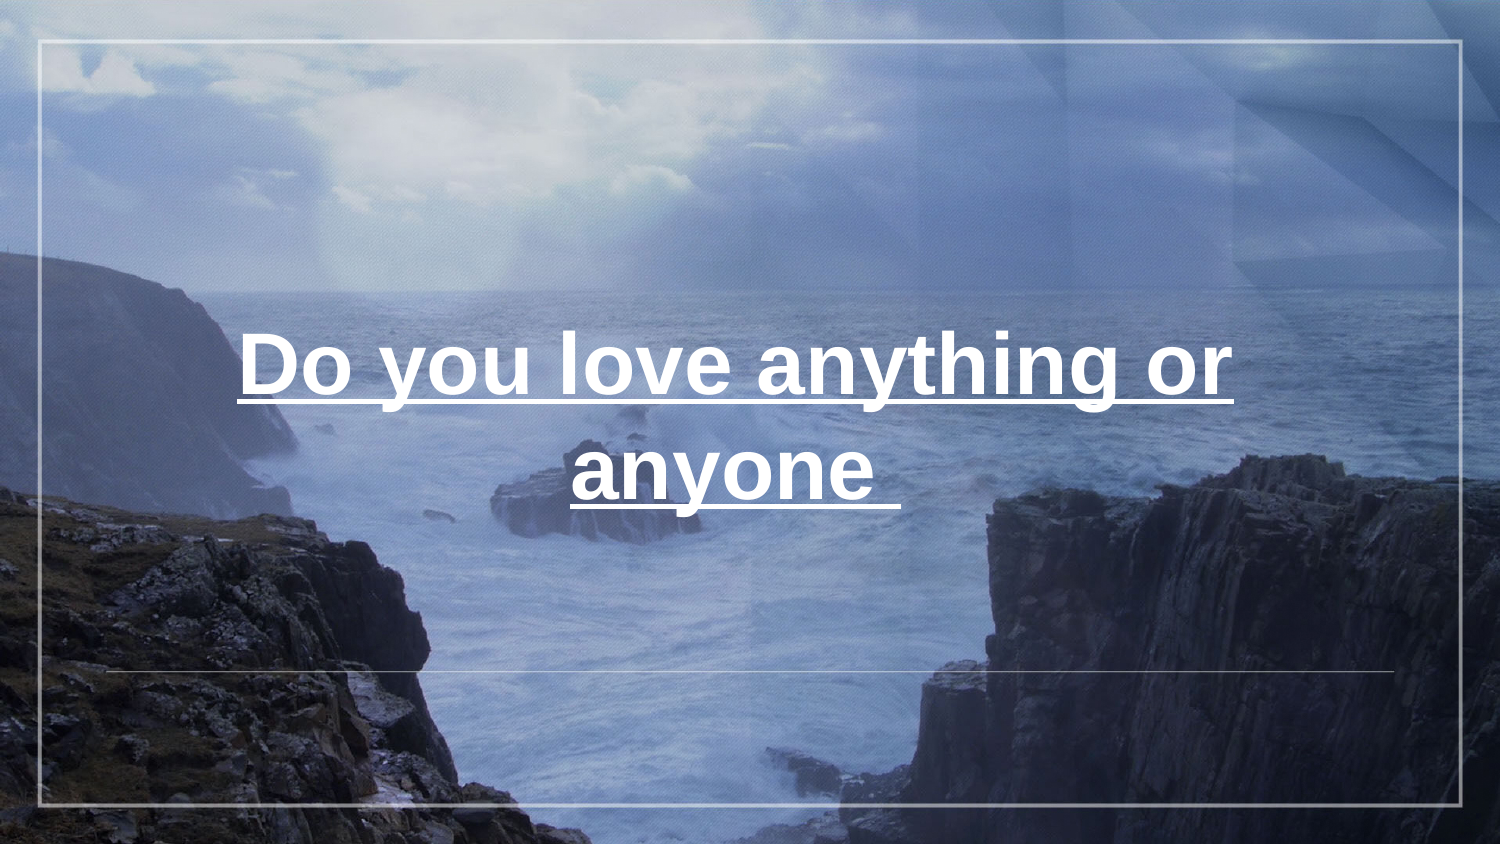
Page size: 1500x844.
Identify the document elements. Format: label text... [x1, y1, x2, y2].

text_box Do you love anything or anyone [75, 210, 1397, 613]
picture [0, 0, 1500, 844]
